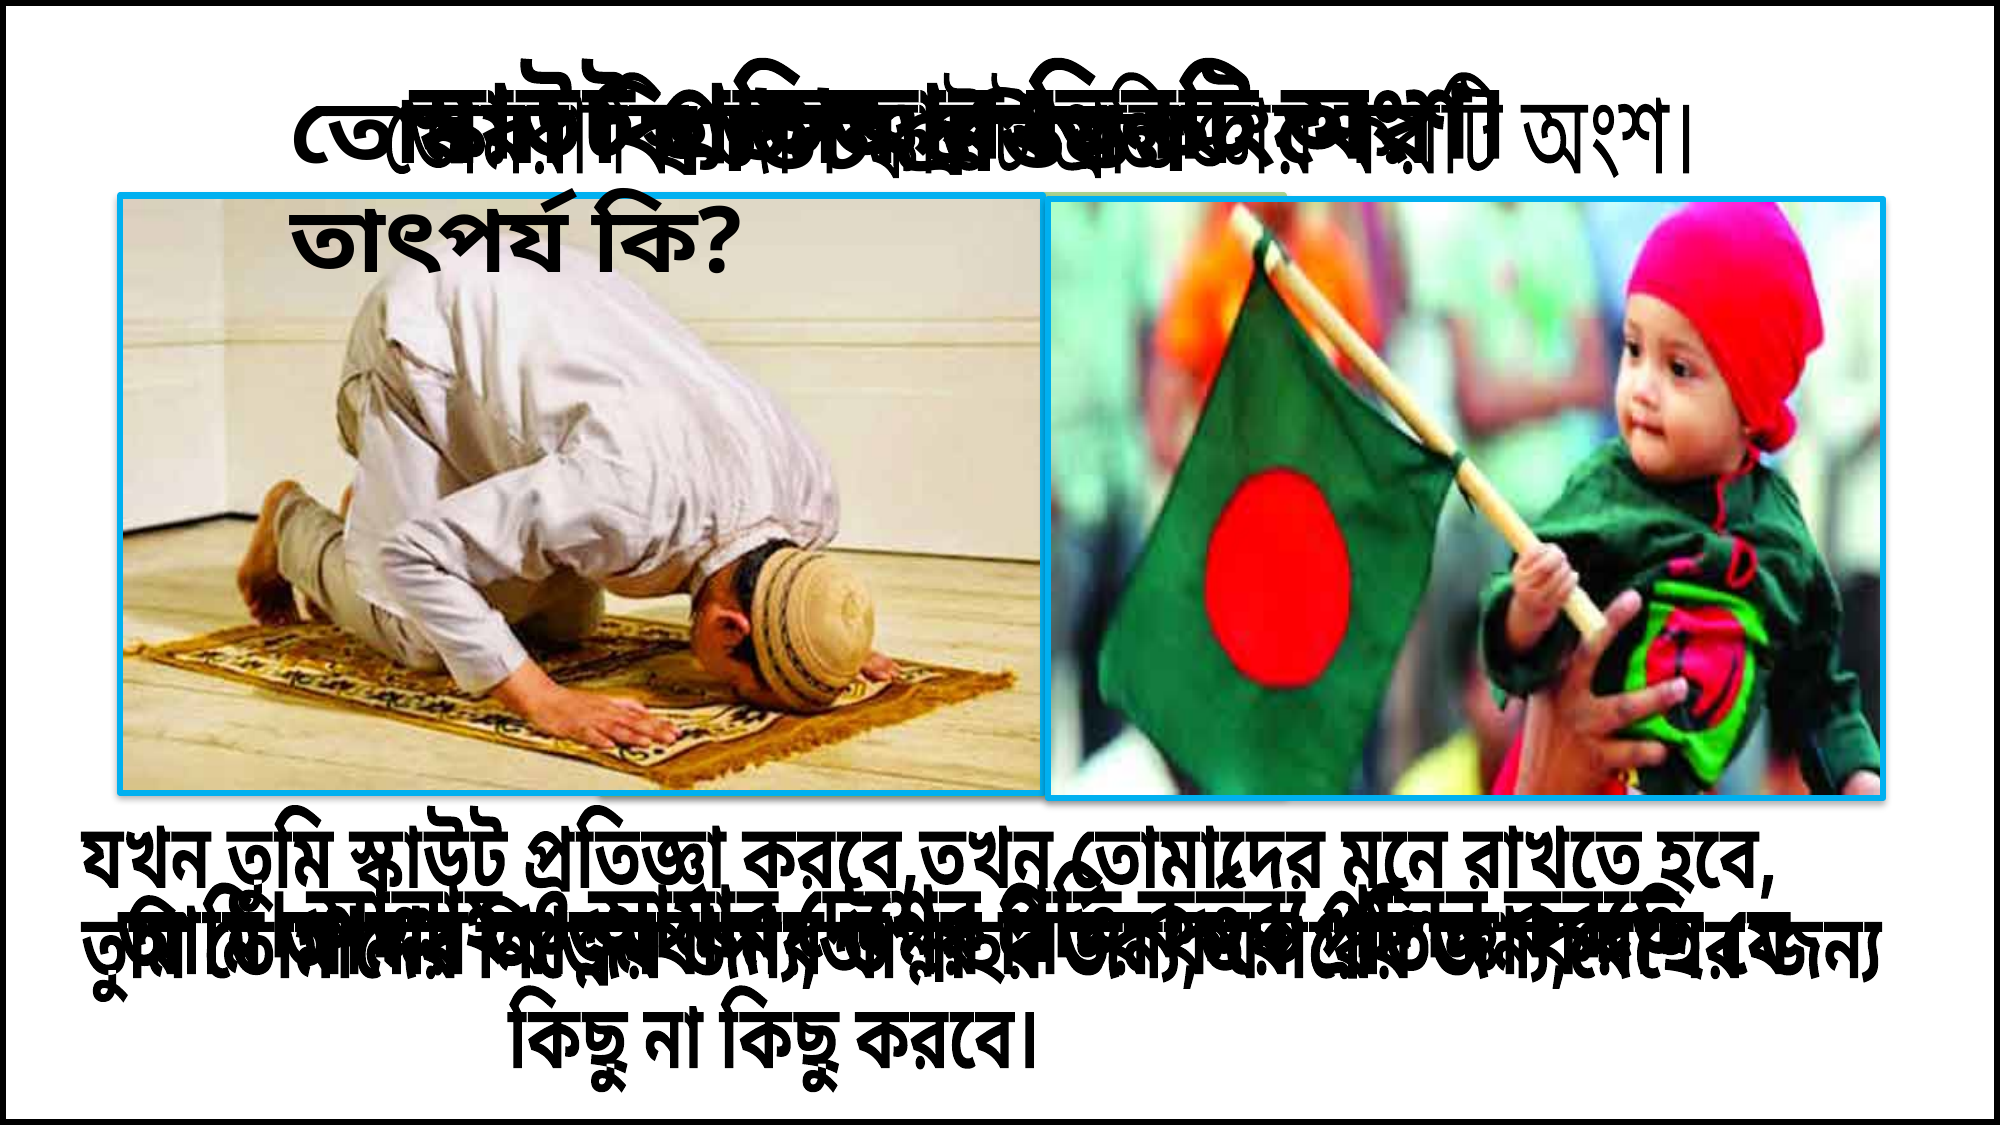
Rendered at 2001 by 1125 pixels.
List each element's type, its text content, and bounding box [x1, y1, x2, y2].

text_box তোমরা কি জান প্রথম অংশের তাৎপর্য কি? [275, 64, 1725, 202]
picture [124, 198, 1039, 789]
picture [1052, 203, 1879, 794]
text_box [0, 0, 2000, 1125]
